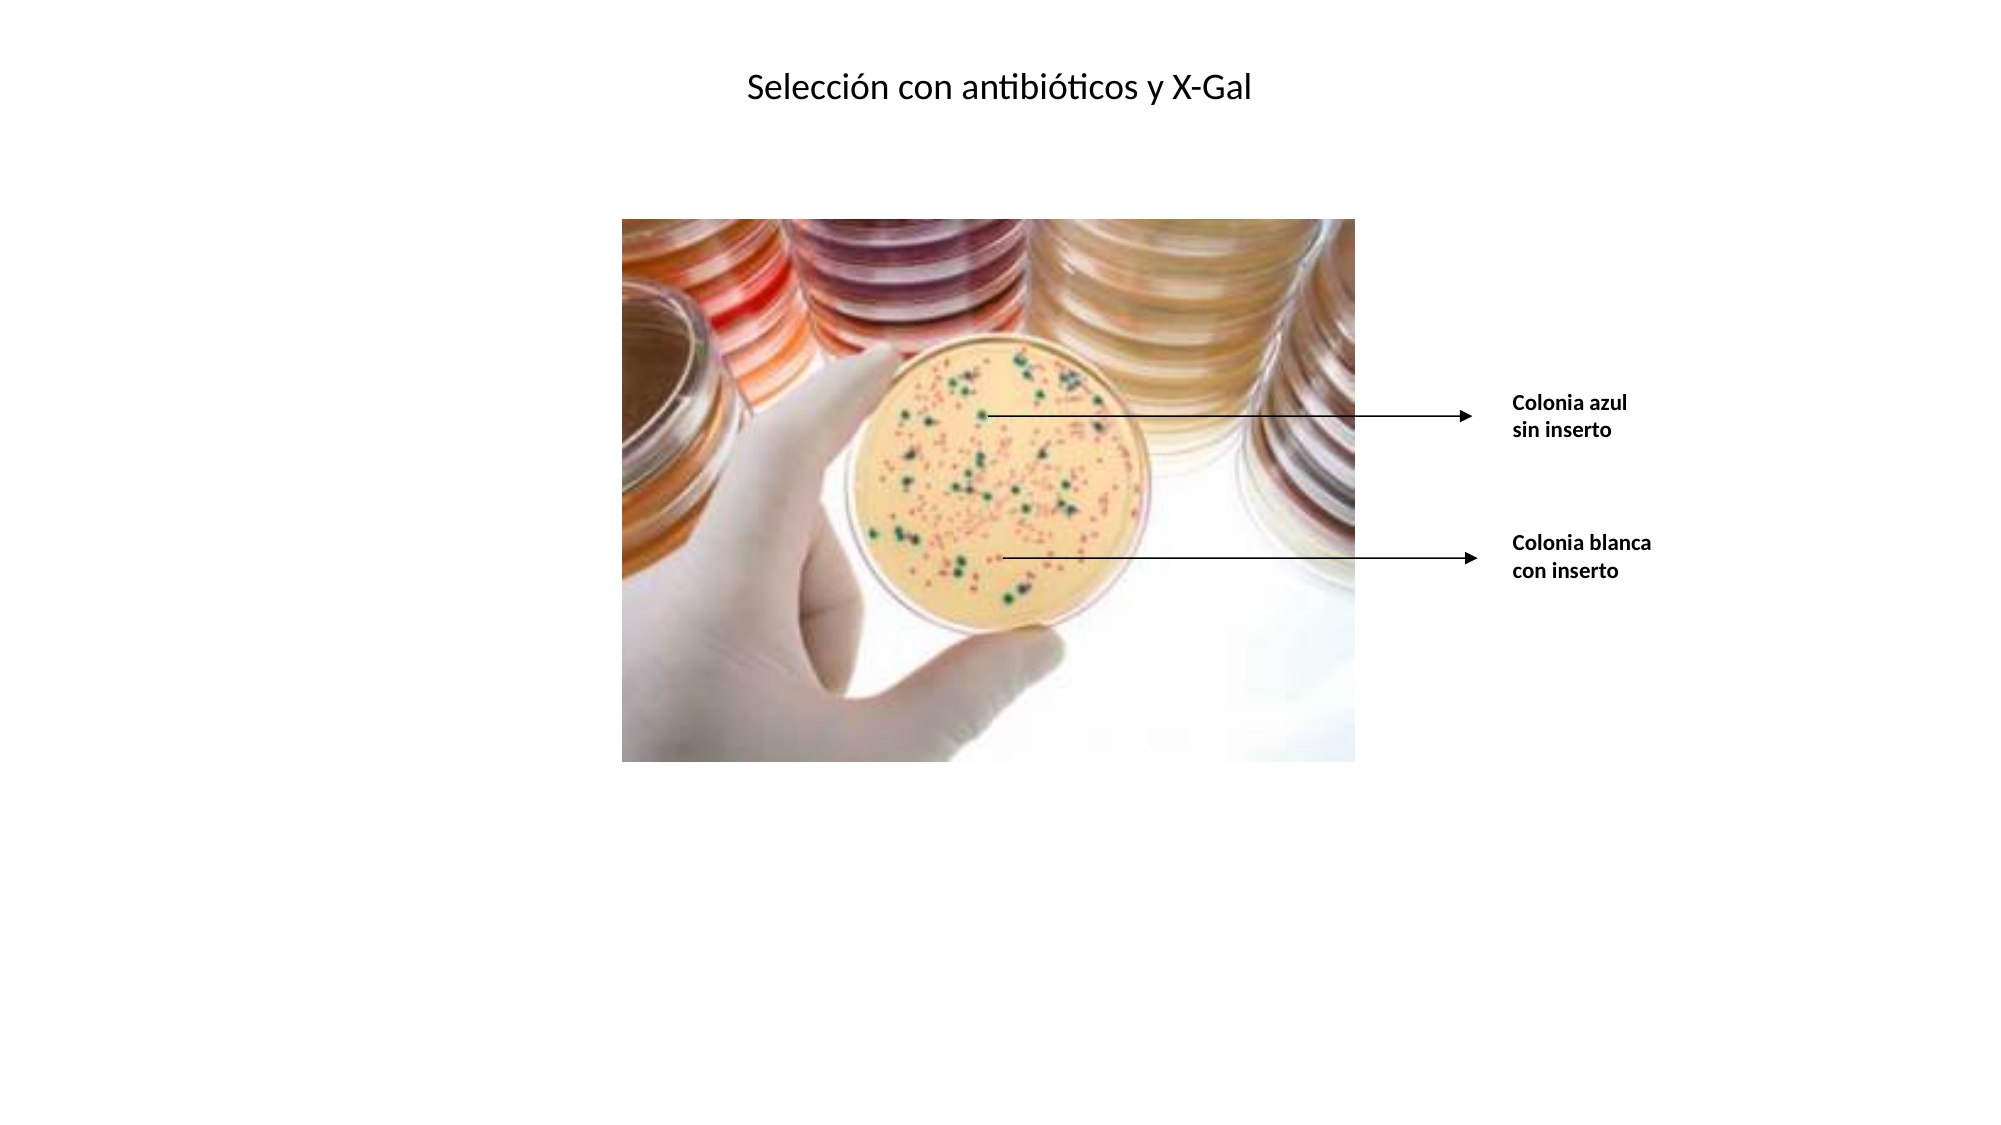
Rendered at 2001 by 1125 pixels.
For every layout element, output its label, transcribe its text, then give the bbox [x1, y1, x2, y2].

text_box [1355, 551, 1478, 565]
text_box Colonia blanca con inserto [1497, 520, 1705, 590]
text_box Selección con antibióticos y X-Gal [633, 54, 1367, 115]
picture [622, 219, 1355, 762]
text_box [1355, 409, 1473, 423]
text_box Colonia azul sin inserto [1497, 379, 1705, 450]
